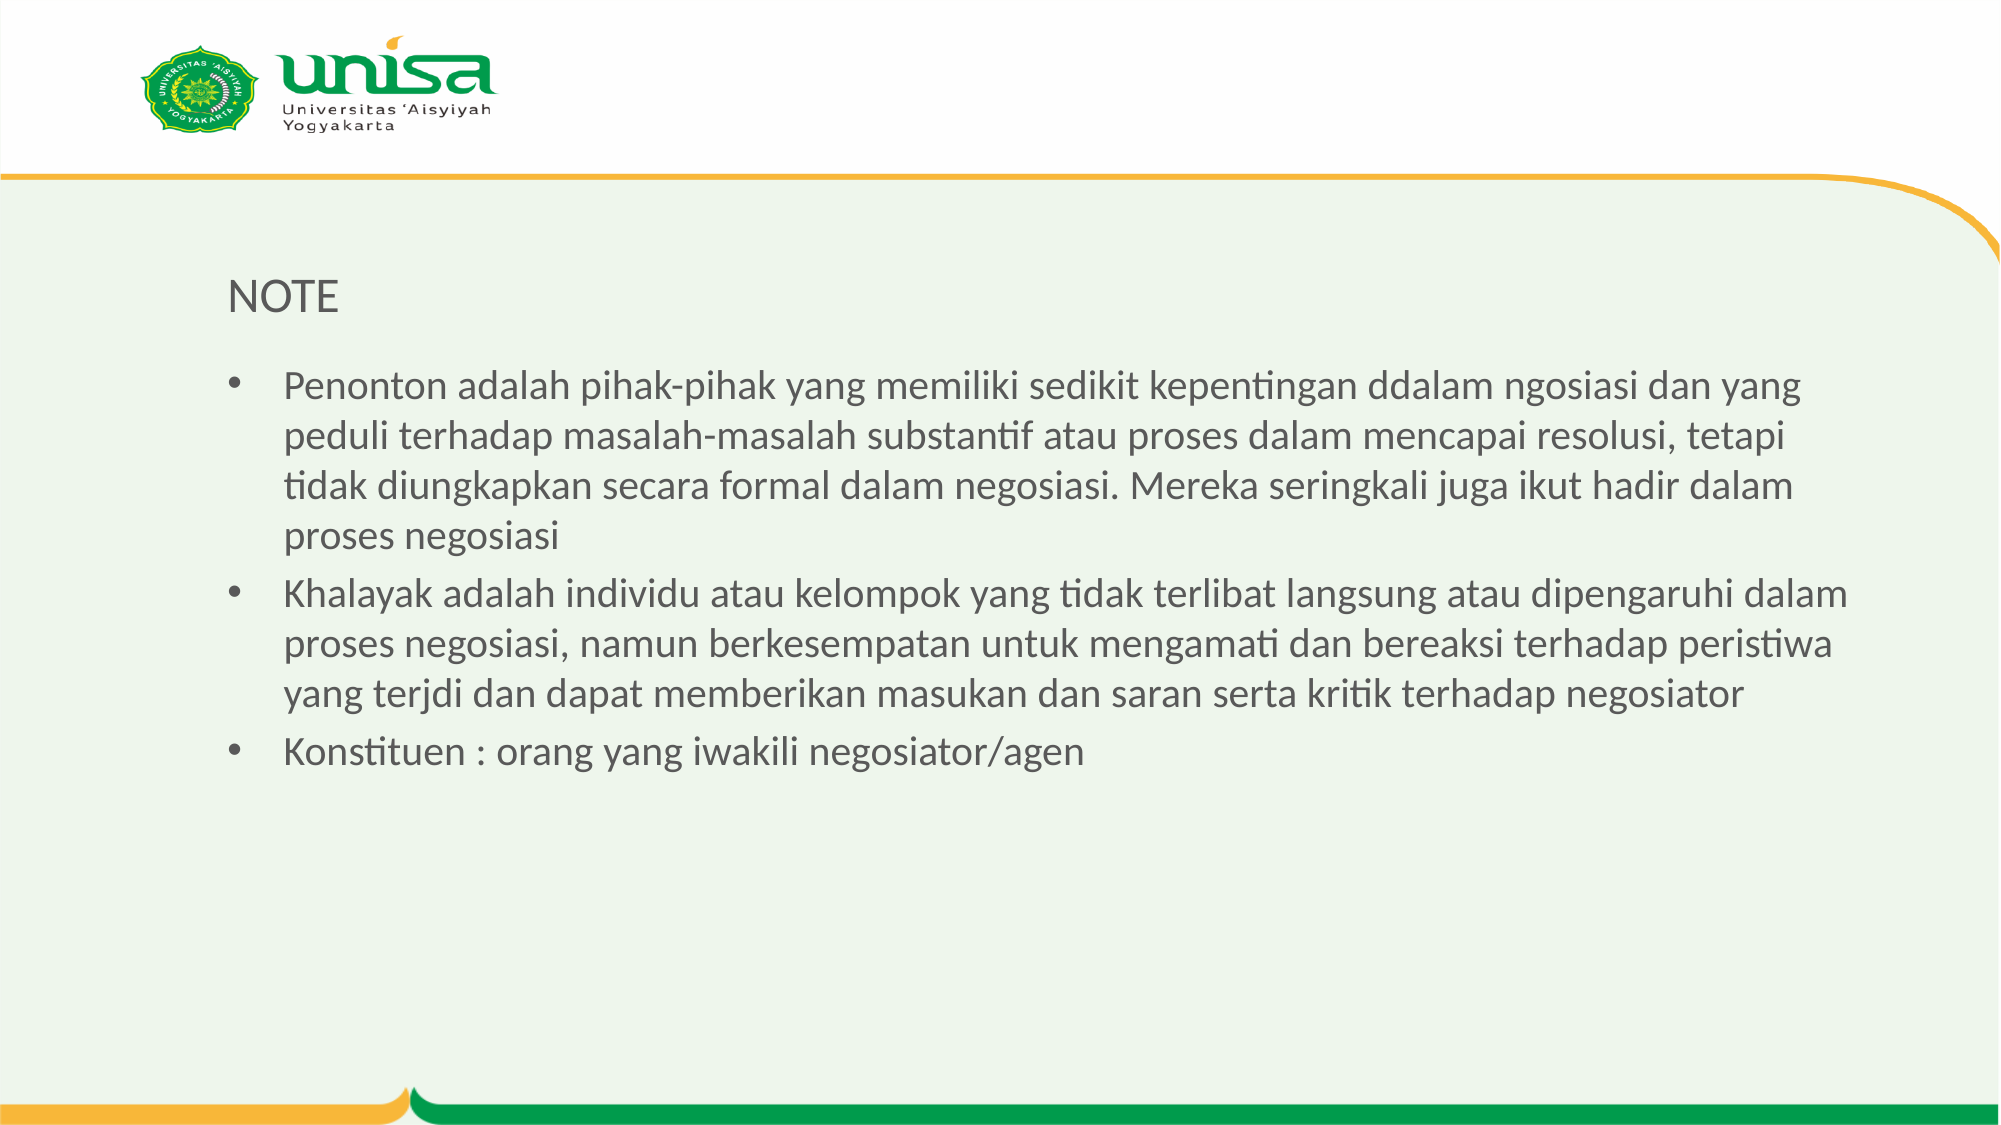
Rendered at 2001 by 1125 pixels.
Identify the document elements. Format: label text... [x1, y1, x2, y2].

list Penonton adalah pihak-pihak yang memiliki sedikit kepentingan ddalam ngosiasi dan yang peduli terhadap masalah-masalah substantif atau proses dalam mencapai resolusi, tetapi tidak diungkapkan secara formal dalam negosiasi. Mereka seringkali juga ikut hadir dalam proses negosiasi Khalayak adalah individu atau kelompok yang tidak terlibat langsung atau dipengaruhi dalam proses negosiasi, namun berkesempatan untuk mengamati dan bereaksi terhadap peristiwa yang terjdi dan dapat memberikan masukan dan saran serta kritik terhadap negosiator Konstituen : orang yang iwakili negosiator/agen [212, 350, 1867, 834]
title NOTE [212, 255, 1867, 327]
picture [0, 0, 2000, 1125]
